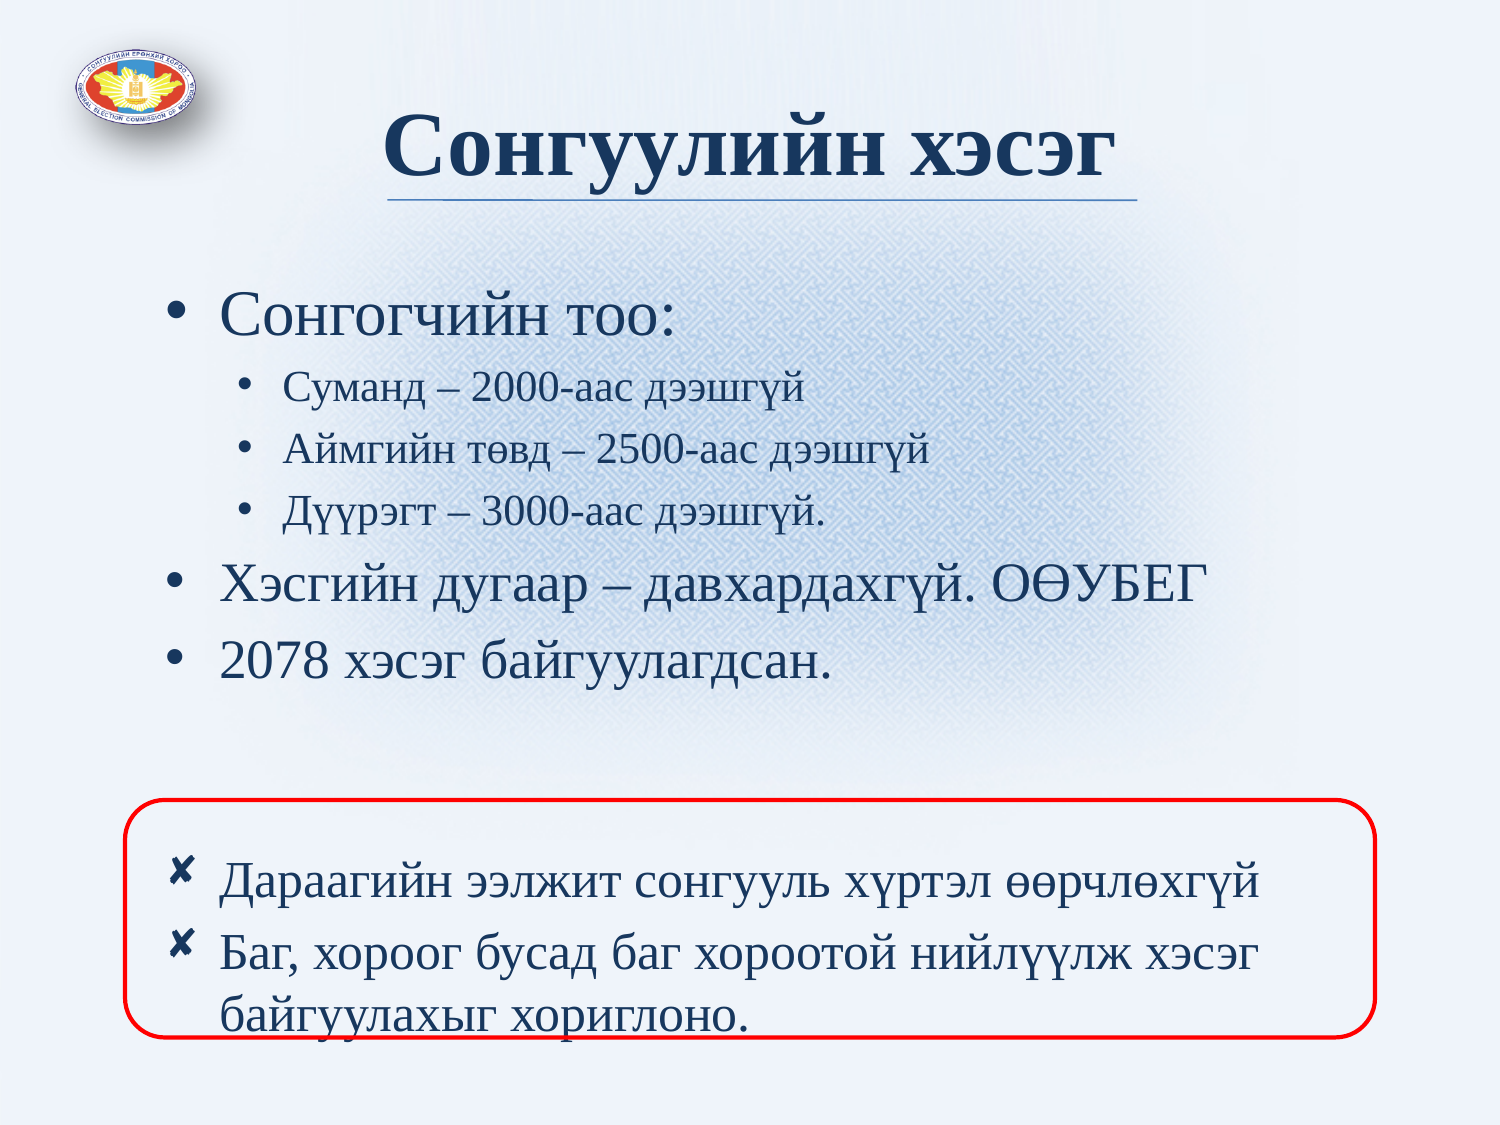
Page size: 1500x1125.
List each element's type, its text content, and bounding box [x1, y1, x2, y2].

text_box [122, 797, 1378, 1040]
title Сонгуулийн хэсэг [75, 45, 1425, 233]
picture [0, 0, 1500, 1125]
list Сонгогчийн тоо: Суманд – 2000-аас дээшгүй Аймгийн төвд – 2500-аас дээшгүй Дүүрэгт – 3000-аас дээшгүй. Хэсгийн дугаар – давхардахгүй. ОӨУБЕГ 2078 хэсэг байгуулагдсан. Дараагийн ээлжит сонгууль хүртэл өөрчлөхгүй Баг, хороог бусад баг хороотой нийлүүлж хэсэг байгуулахыг хориглоно. [150, 262, 1425, 1050]
